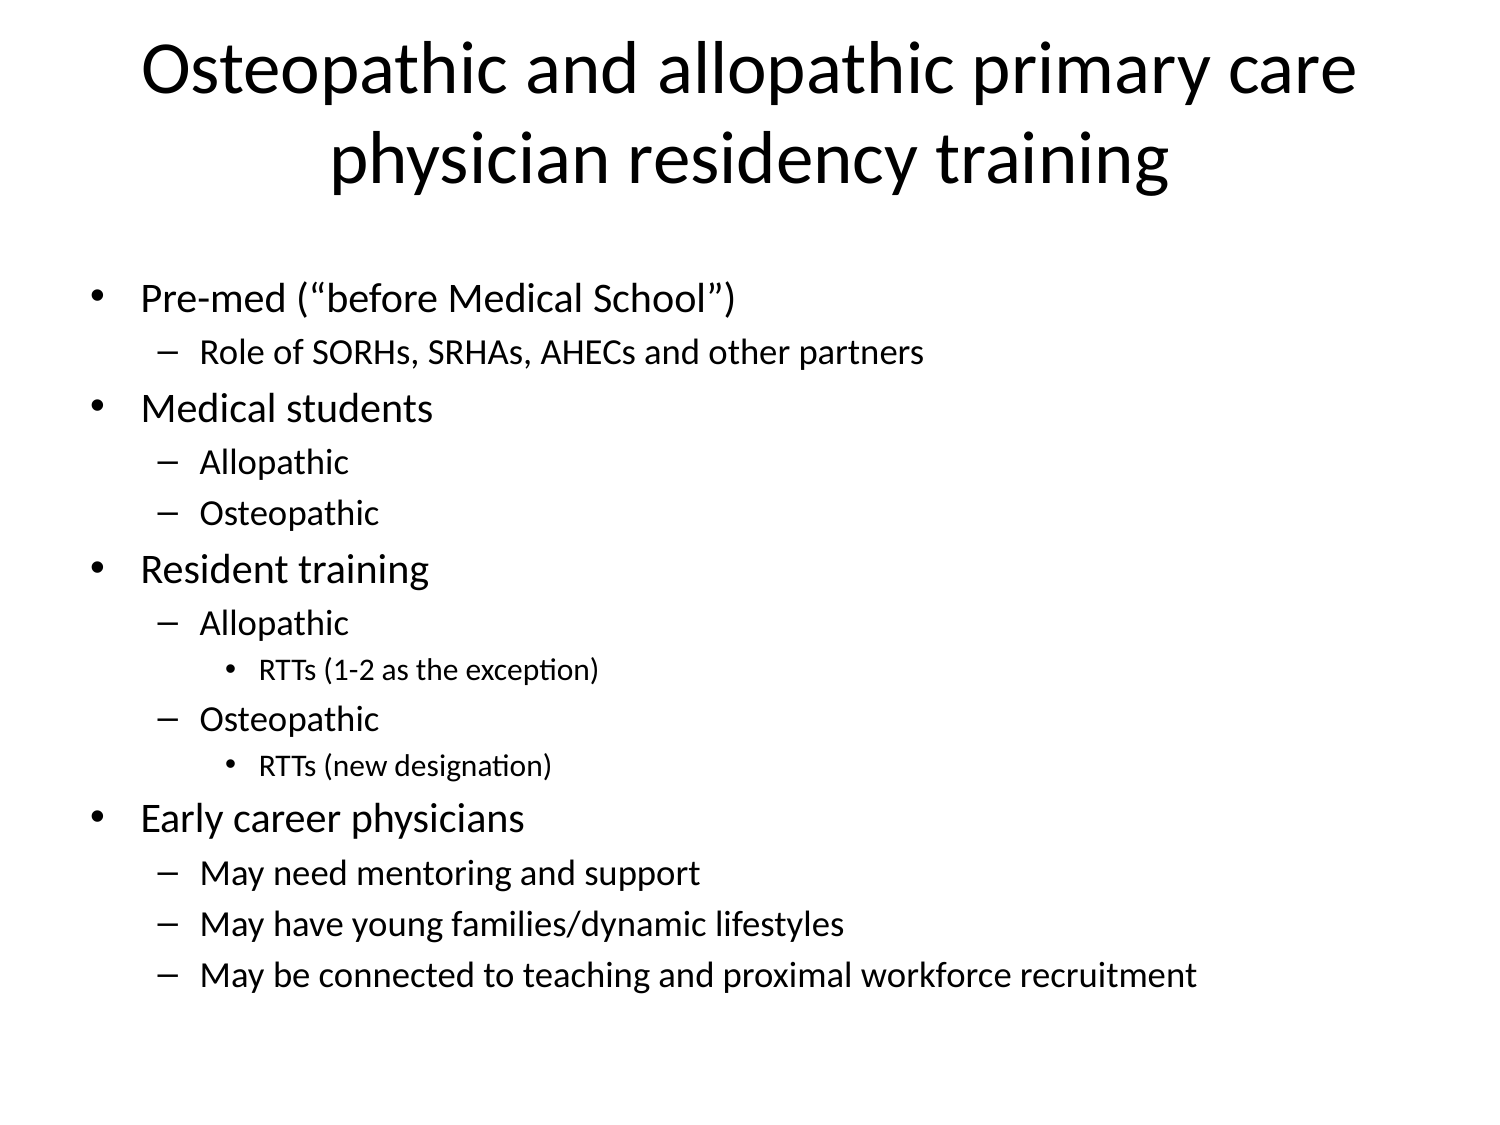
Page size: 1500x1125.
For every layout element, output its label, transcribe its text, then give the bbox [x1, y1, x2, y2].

title Osteopathic and allopathic primary care physician residency training [75, 45, 1425, 262]
list Pre-med (“before Medical School”) Role of SORHs, SRHAs, AHECs and other partners Medical students Allopathic Osteopathic Resident training Allopathic RTTs (1-2 as the exception) Osteopathic RTTs (new designation) Early career physicians May need mentoring and support May have young families/dynamic lifestyles May be connected to teaching and proximal workforce recruitment [75, 262, 1425, 1005]
